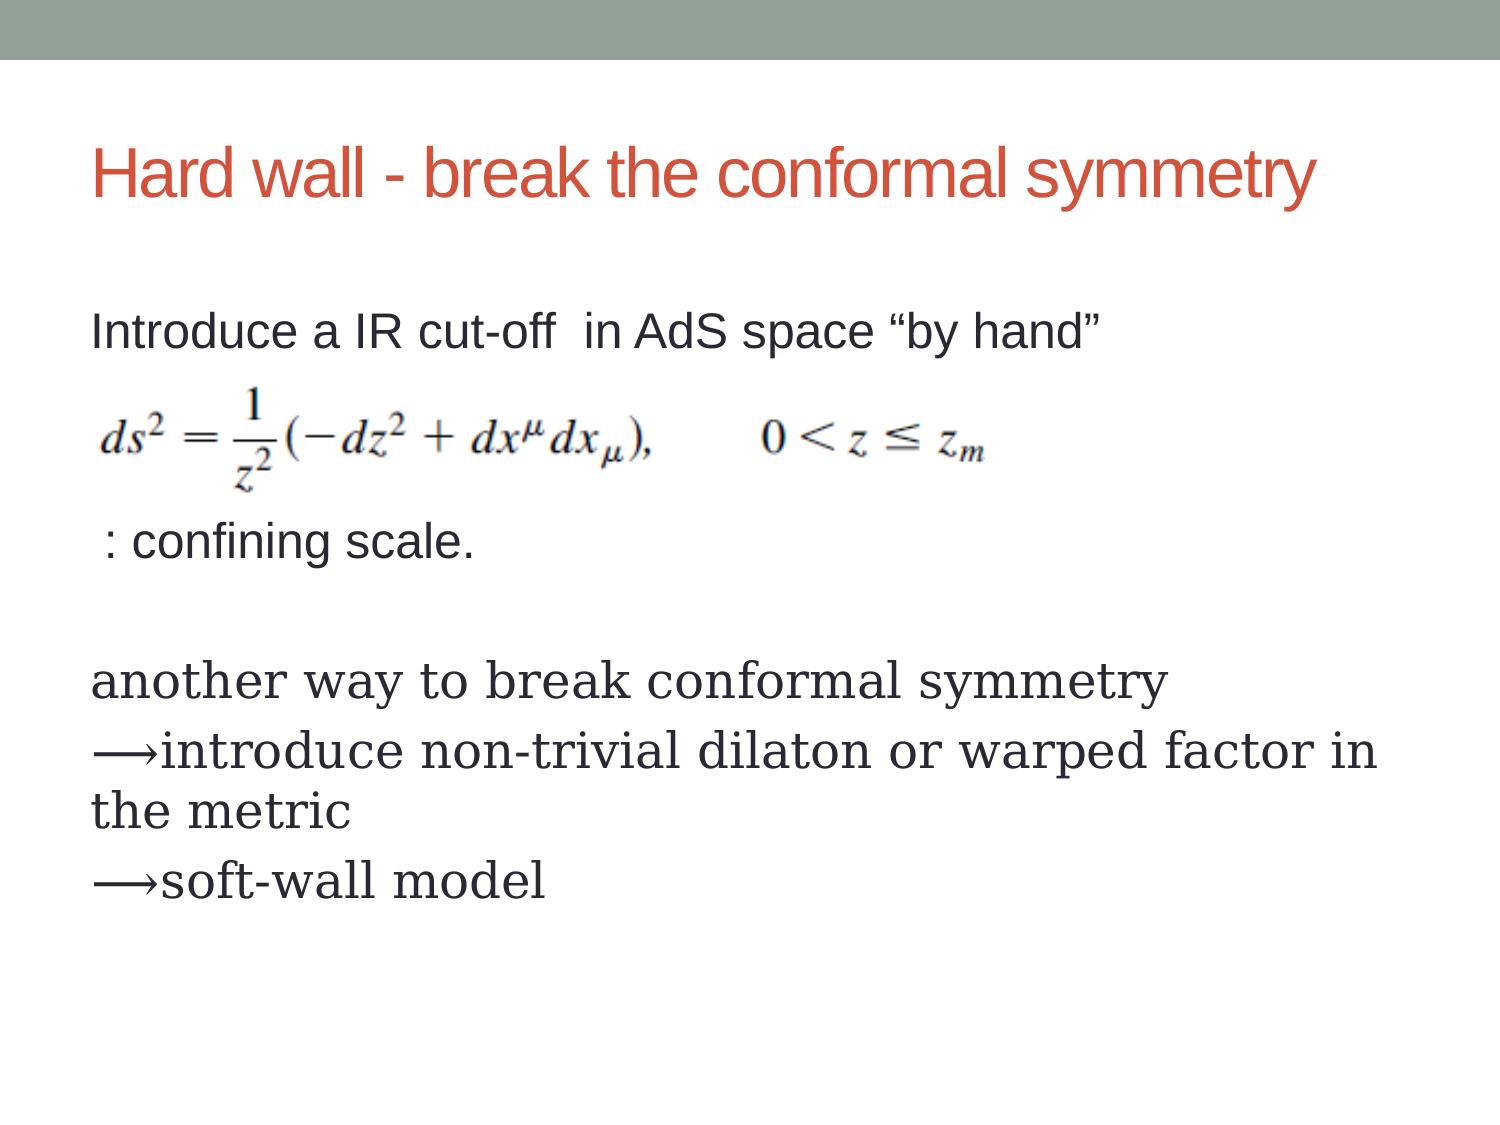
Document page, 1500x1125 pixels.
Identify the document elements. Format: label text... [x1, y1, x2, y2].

picture [89, 372, 988, 507]
title Hard wall - break the conformal symmetry [75, 87, 1425, 250]
